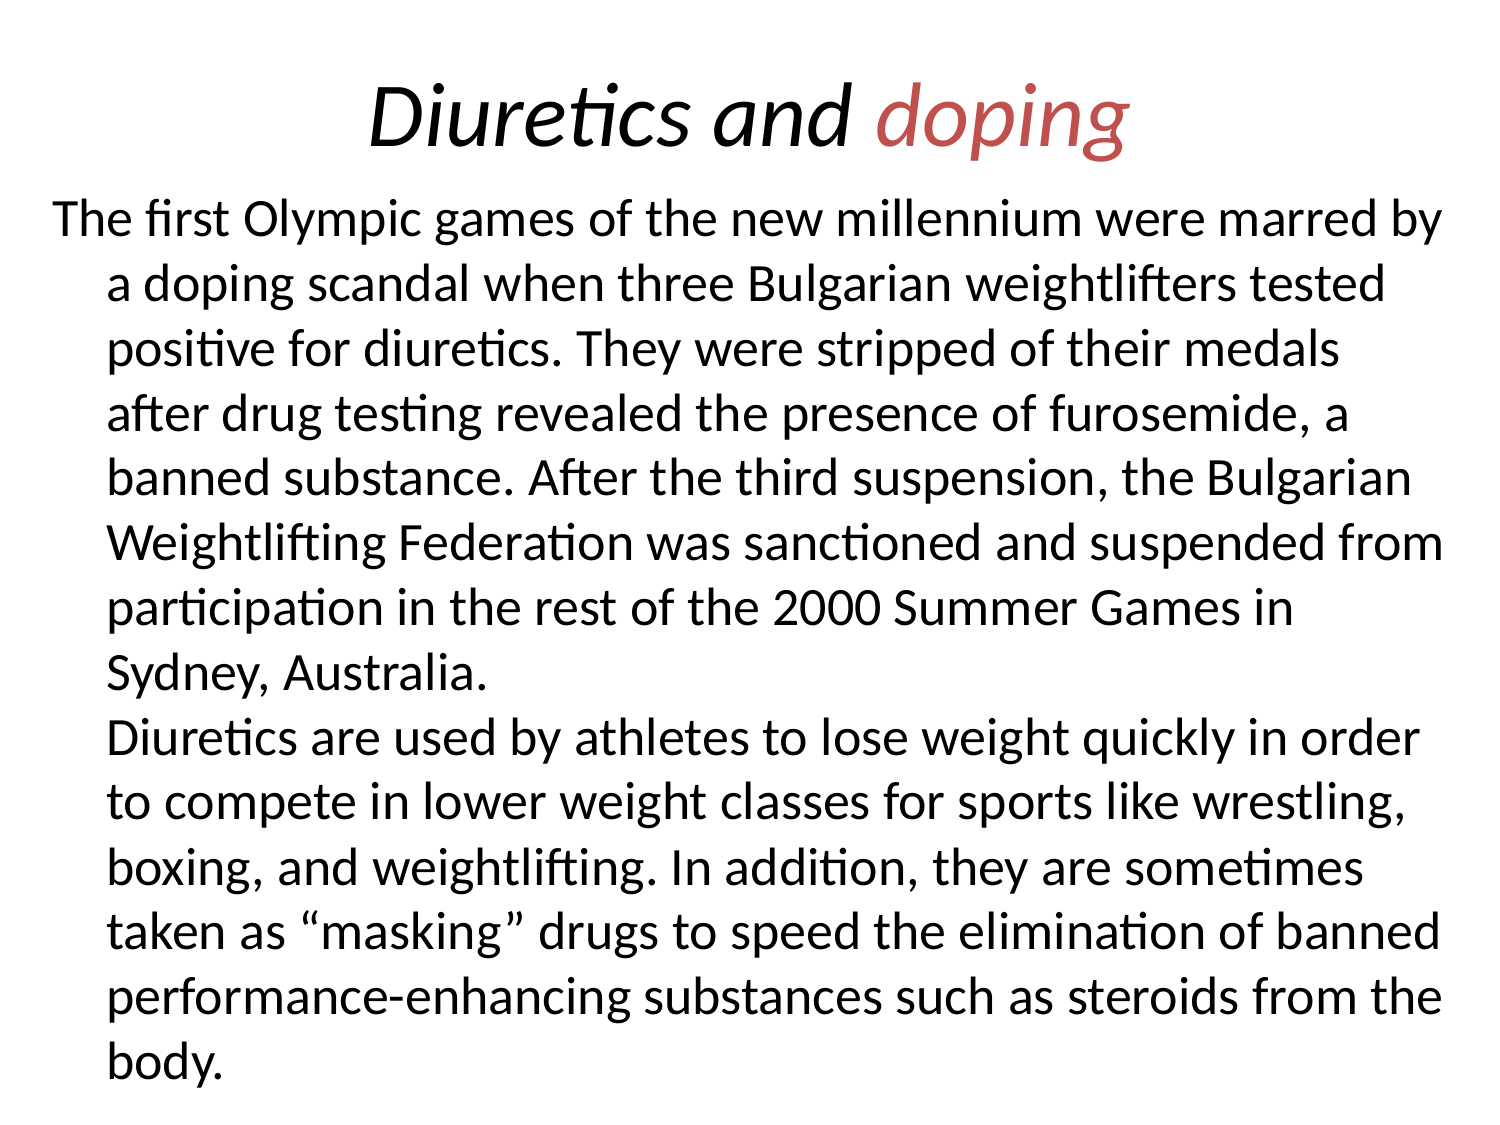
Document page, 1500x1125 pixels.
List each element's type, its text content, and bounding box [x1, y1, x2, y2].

list The first Olympic games of the new millennium were marred by a doping scandal when three Bulgarian weightlifters tested positive for diuretics. They were stripped of their medals after drug testing revealed the presence of furosemide, a banned substance. After the third suspension, the Bulgarian Weightlifting Federation was sanctioned and suspended from participation in the rest of the 2000 Summer Games in Sydney, Australia. Diuretics are used by athletes to lose weight quickly in order to compete in lower weight classes for sports like wrestling, boxing, and weightlifting. In addition, they are sometimes taken as “masking” drugs to speed the elimination of banned performance-enhancing substances such as steroids from the body. [37, 174, 1463, 1100]
title Diuretics and doping [75, 45, 1425, 174]
